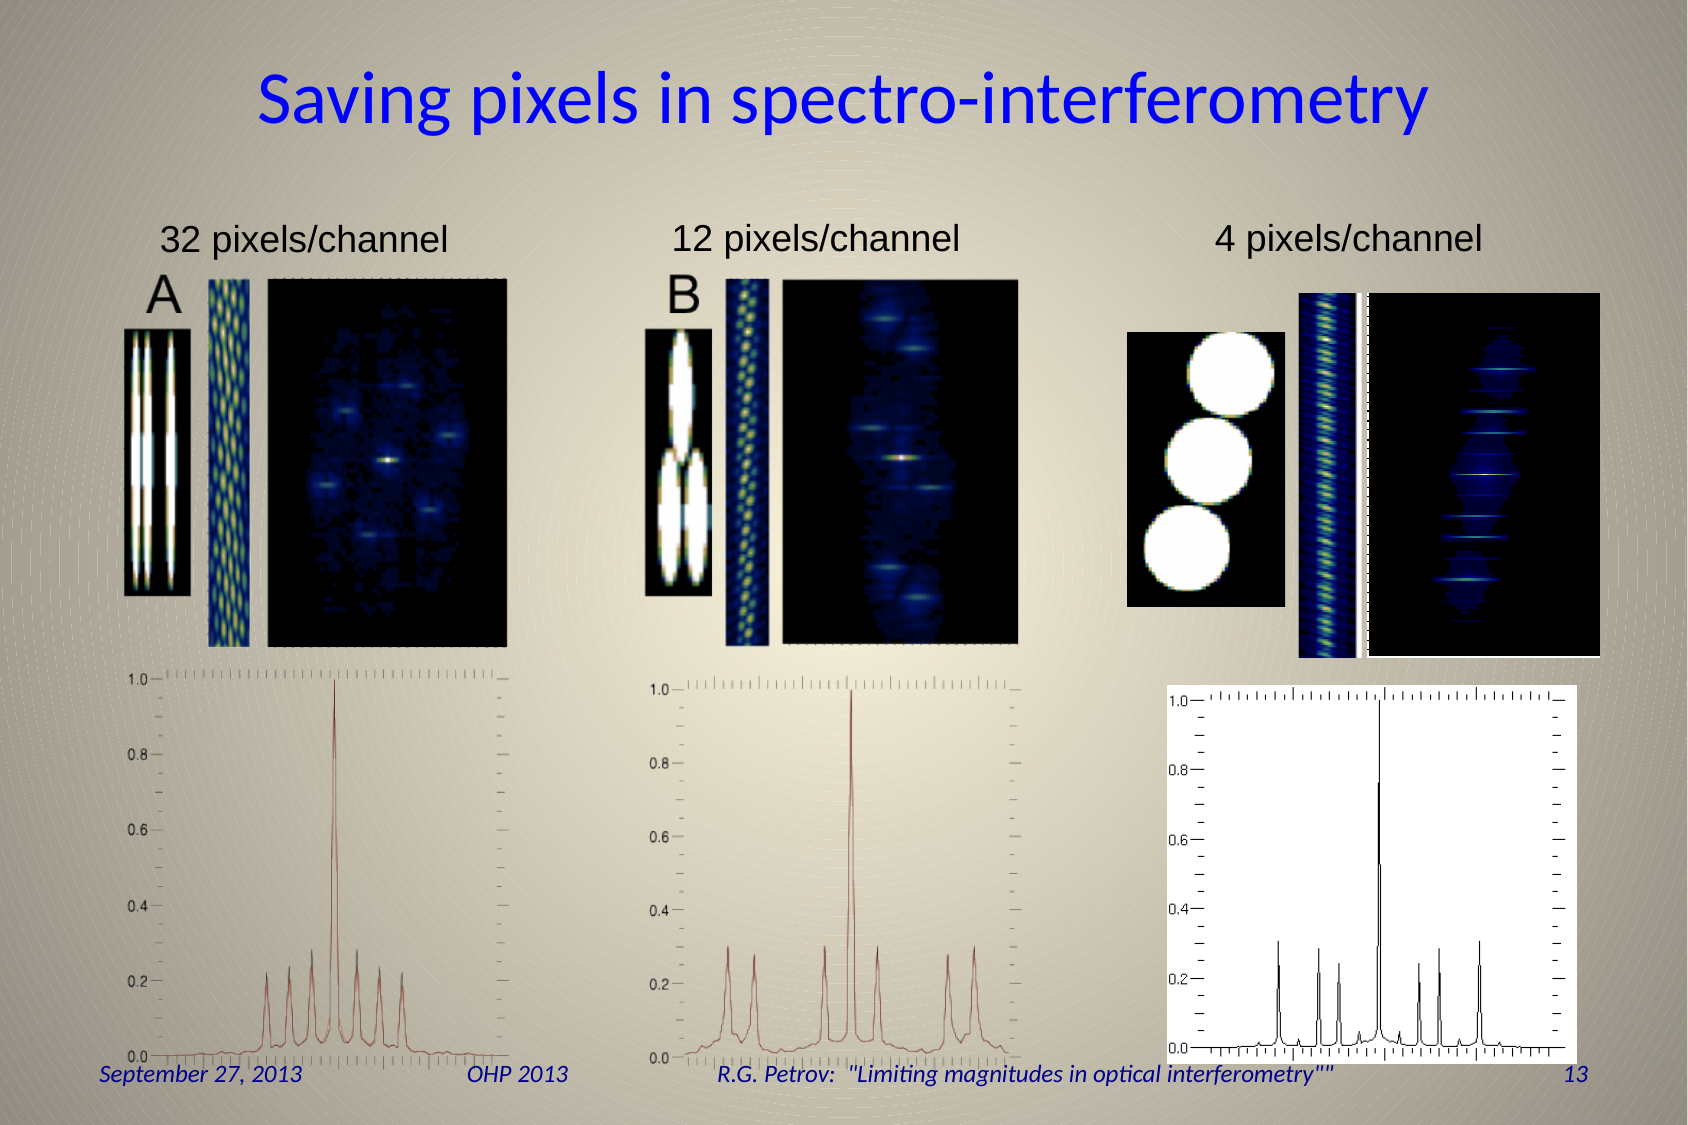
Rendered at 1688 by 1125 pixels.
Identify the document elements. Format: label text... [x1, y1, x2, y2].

picture [1298, 293, 1362, 658]
slide_number 12 [1406, 1042, 1604, 1103]
picture [122, 247, 1023, 1071]
title Saving pixels in spectro-interferometry [84, 0, 1604, 188]
text_box 4 pixels/channel [1200, 206, 1498, 267]
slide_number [84, 1042, 352, 1103]
text_box 32 pixels/channel [144, 208, 464, 246]
text_box 12 pixels/channel [656, 206, 976, 246]
picture [1126, 332, 1286, 607]
picture [1167, 685, 1577, 1065]
footer OHP 2013 R.G. Petrov: "Limiting magnitudes in optical interferometry"" [352, 1042, 1406, 1103]
picture [1366, 293, 1600, 658]
